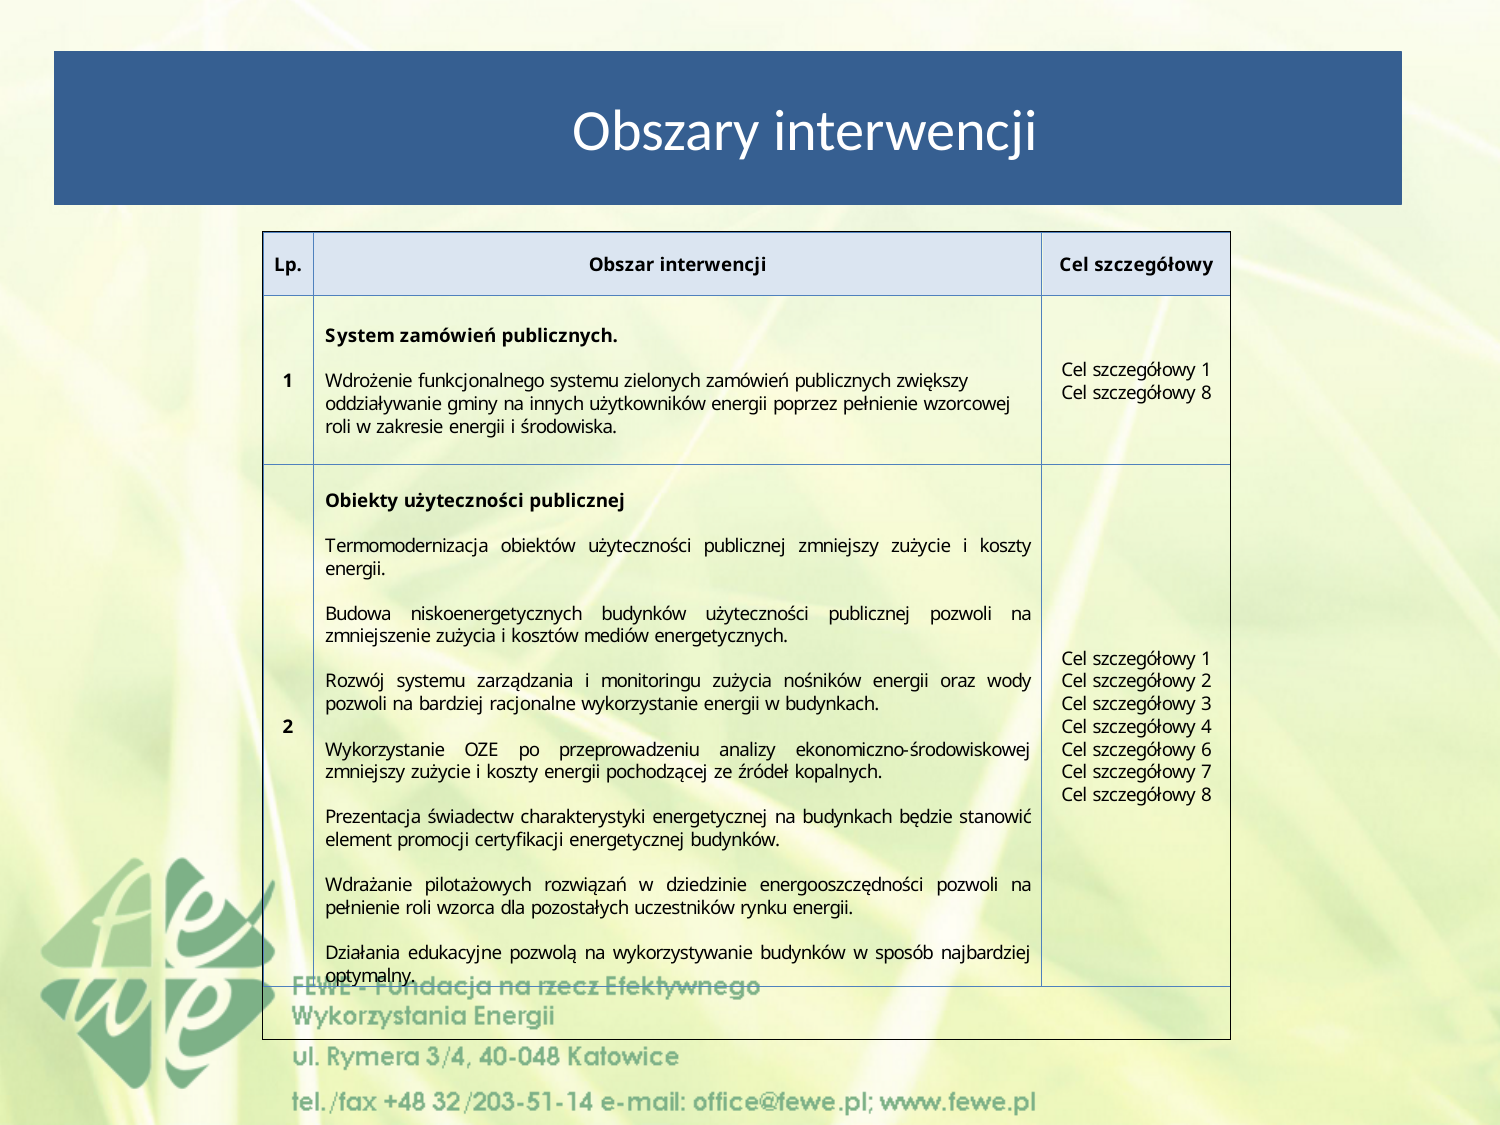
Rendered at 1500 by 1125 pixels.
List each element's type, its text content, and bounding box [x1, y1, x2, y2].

text_box Obszary interwencji [123, 85, 1412, 170]
picture [262, 231, 1231, 1040]
text_box [54, 51, 1401, 205]
